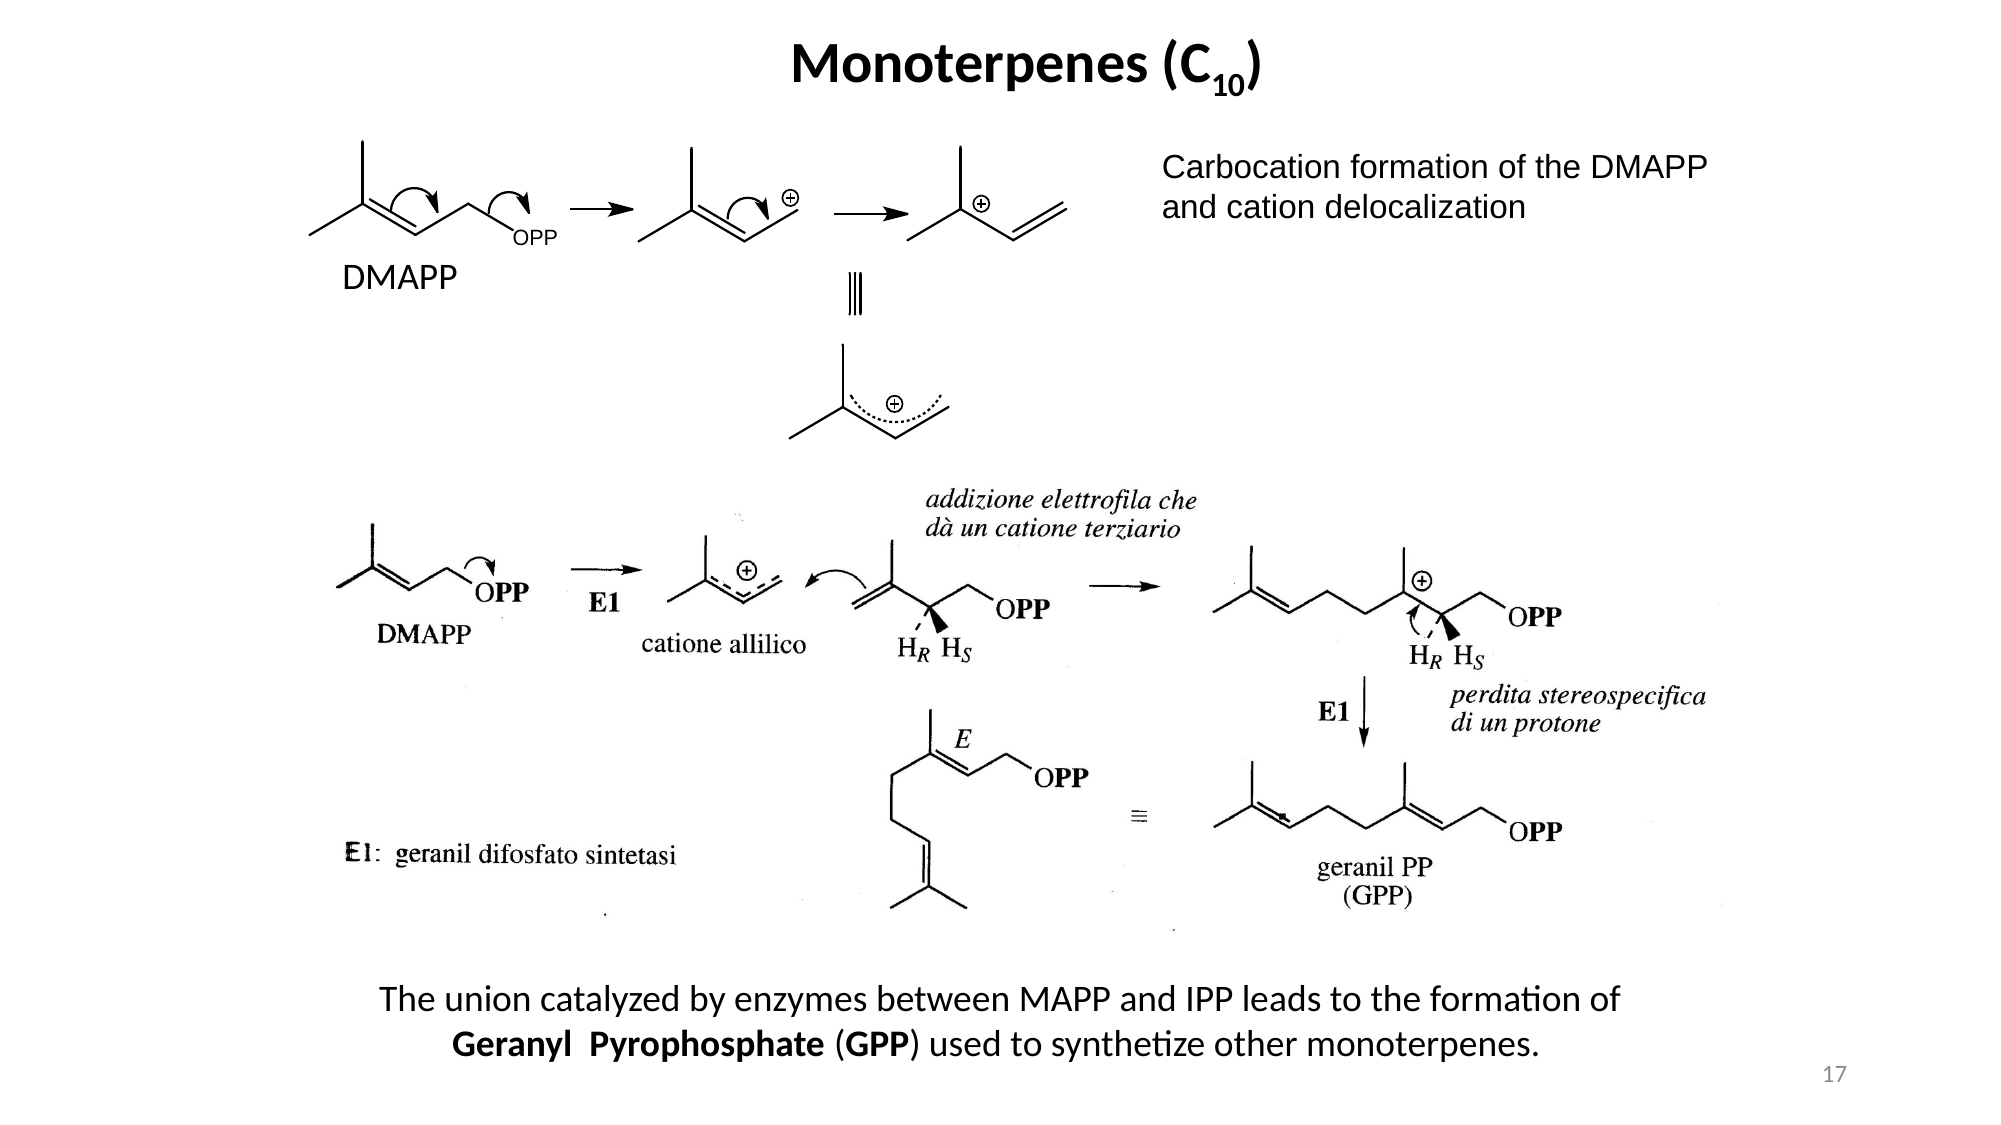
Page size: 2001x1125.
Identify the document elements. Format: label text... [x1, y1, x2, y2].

picture [305, 138, 1088, 443]
slide_number 17 [1412, 1042, 1863, 1103]
text_box The union catalyzed by enzymes between MAPP and IPP leads to the formation of Geranyl Pyrophosphate (GPP) used to synthetize other monoterpenes. [326, 966, 1675, 1072]
picture [305, 457, 1729, 937]
text_box Carbocation formation of the DMAPP and cation delocalization [1147, 137, 1725, 233]
text_box Monoterpenes (C10) [775, 16, 1279, 111]
